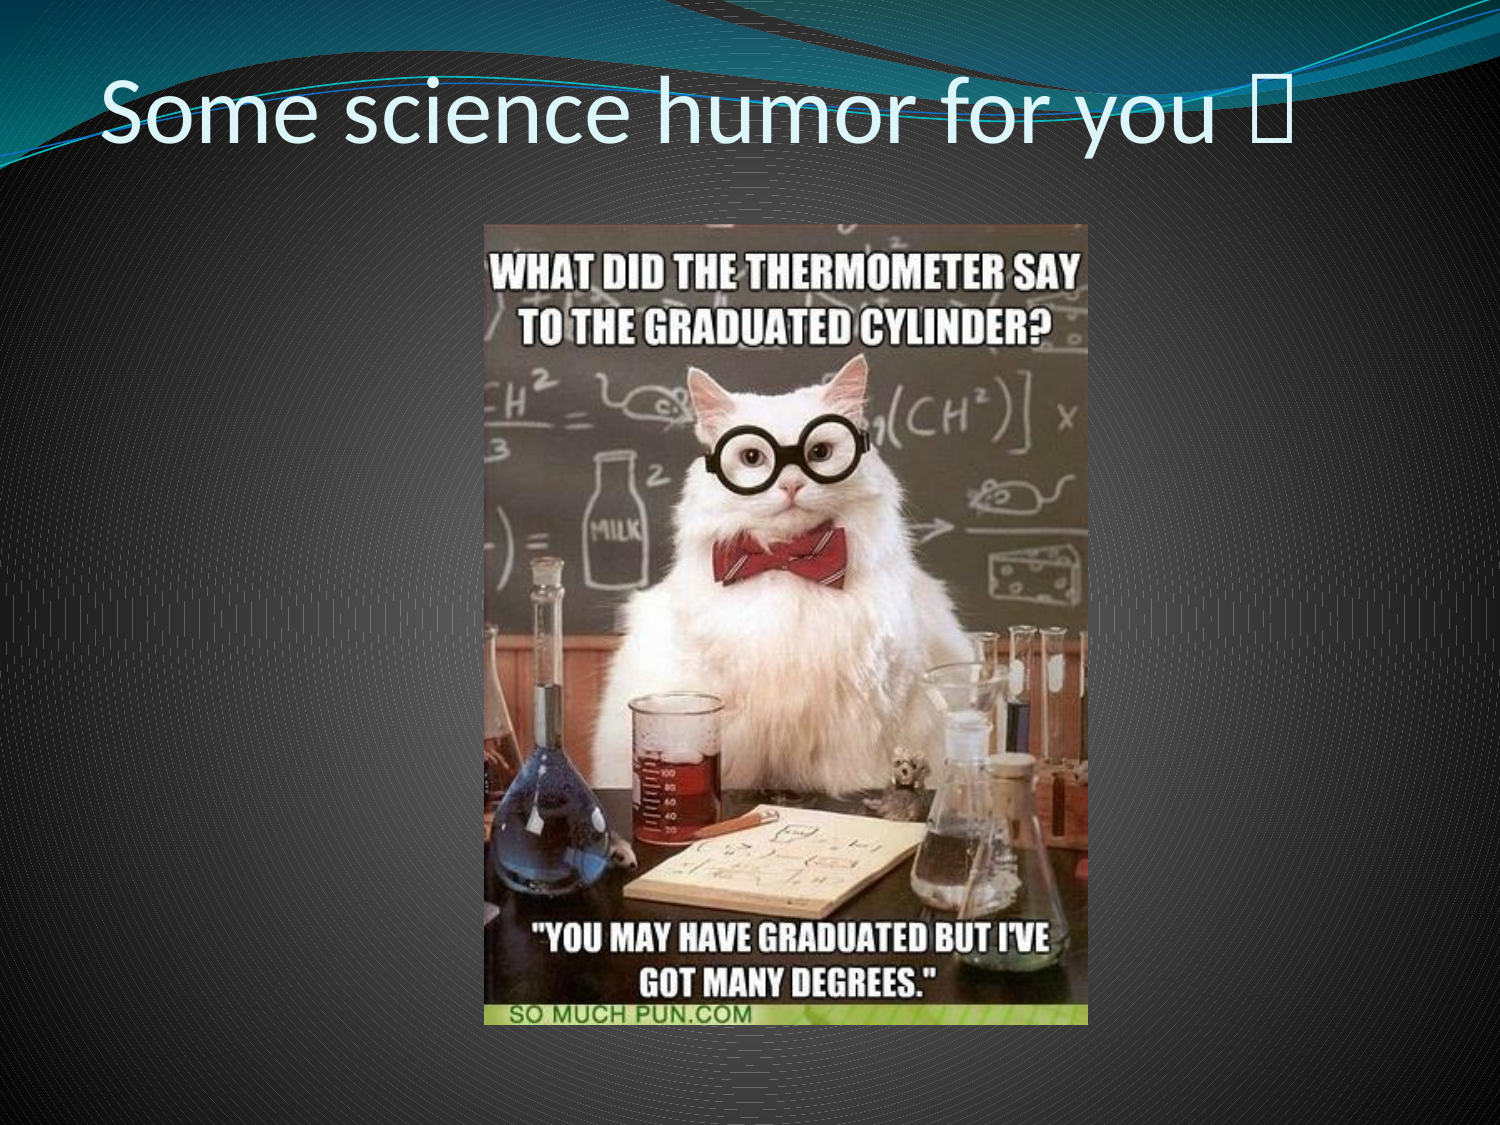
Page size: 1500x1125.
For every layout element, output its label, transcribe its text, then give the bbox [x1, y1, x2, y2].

picture [483, 224, 1088, 1026]
title Some science humor for you  [99, 37, 1388, 163]
